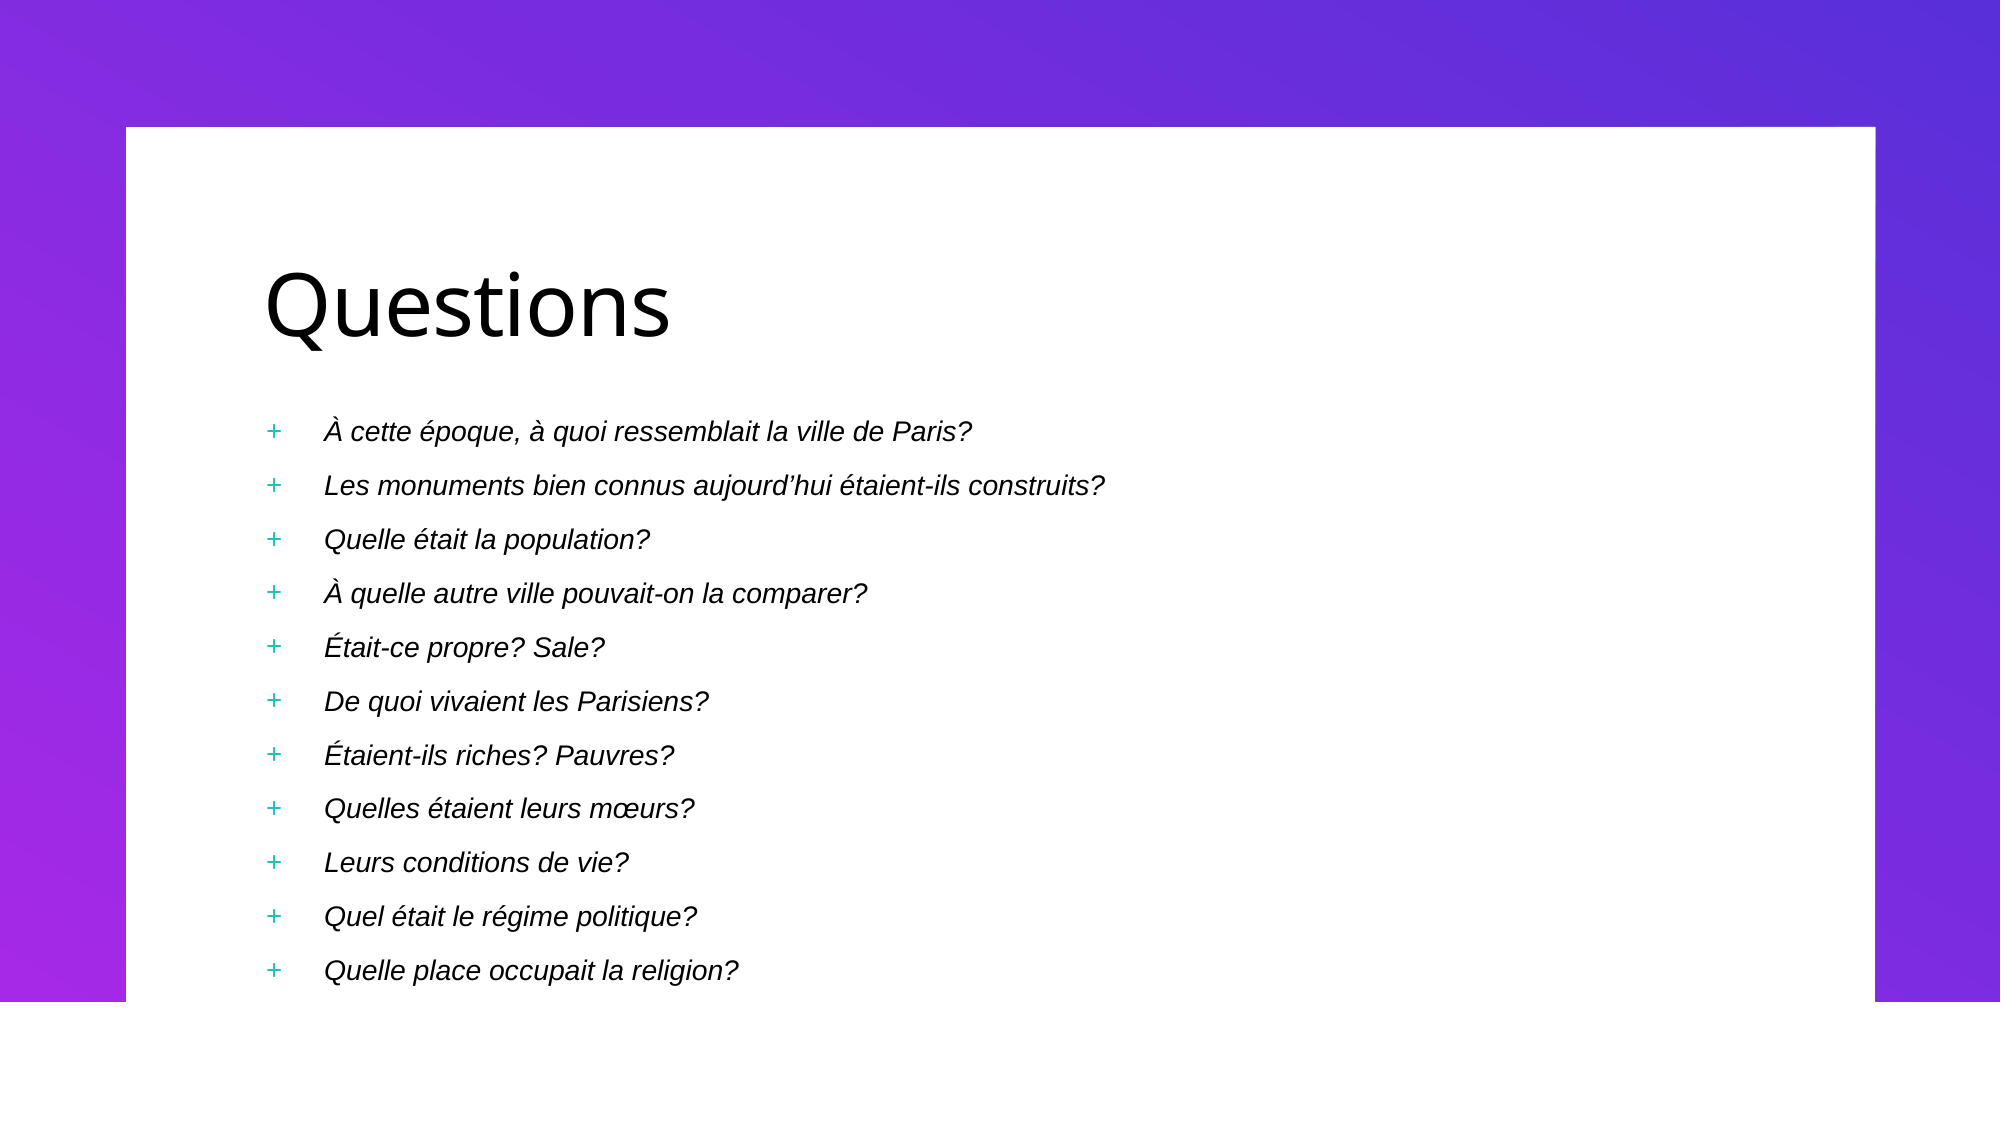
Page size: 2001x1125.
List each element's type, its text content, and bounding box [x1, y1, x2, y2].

list À cette époque, à quoi ressemblait la ville de Paris? Les monuments bien connus aujourd’hui étaient-ils construits? Quelle était la population? À quelle autre ville pouvait-on la comparer? Était-ce propre? Sale? De quoi vivaient les Parisiens? Étaient-ils riches? Pauvres? Quelles étaient leurs mœurs? Leurs conditions de vie? Quel était le régime politique? Quelle place occupait la religion? [250, 404, 1751, 996]
title Questions [248, 248, 1749, 405]
